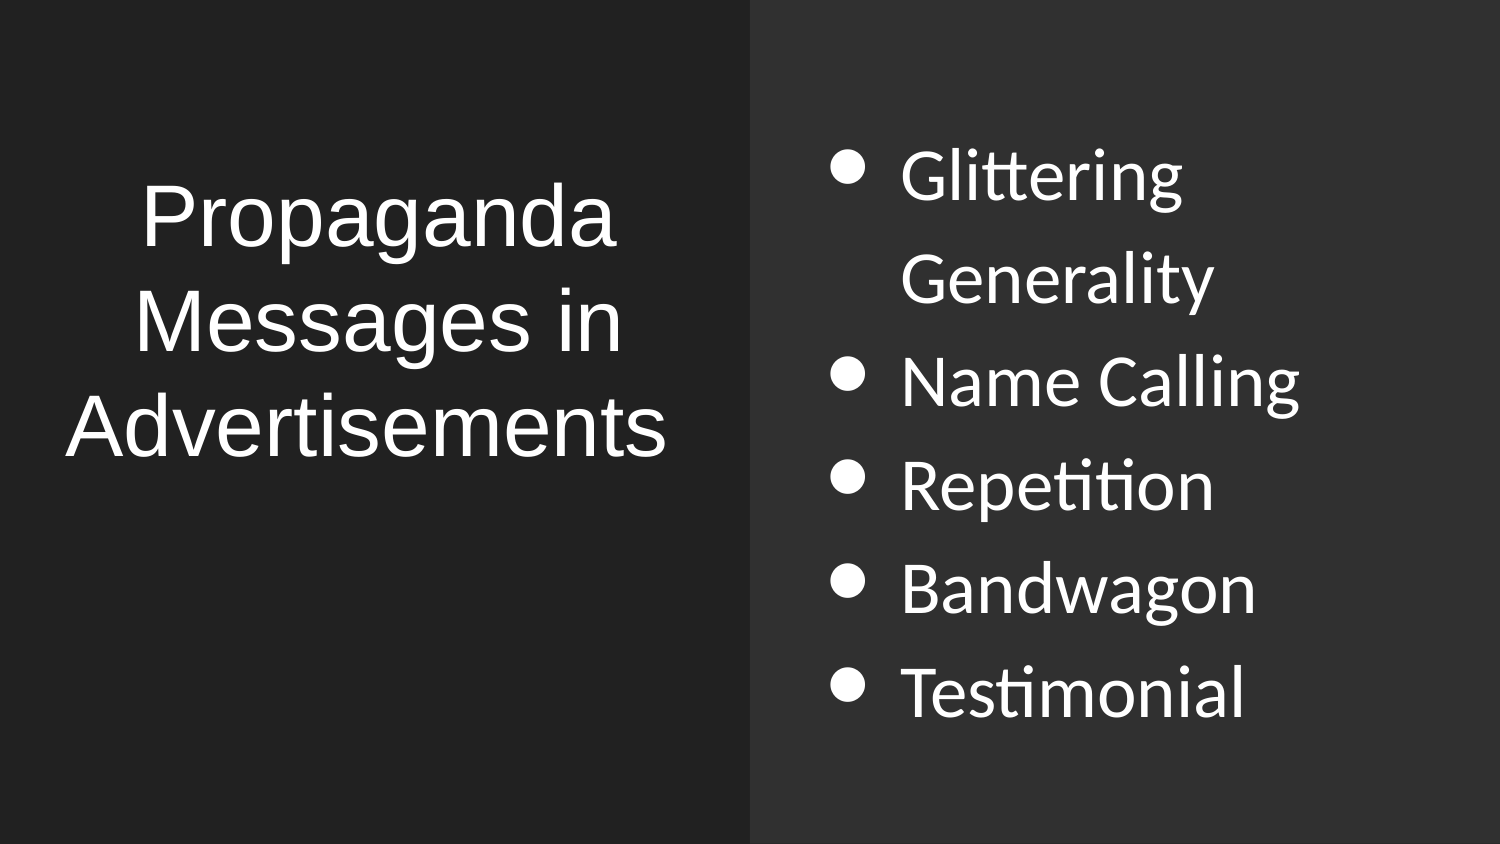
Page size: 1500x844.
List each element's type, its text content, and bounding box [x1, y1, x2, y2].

title Propaganda Messages in Advertisements [47, 245, 712, 489]
list Glittering Generality Name Calling Repetition Bandwagon Testimonial [810, 118, 1440, 725]
